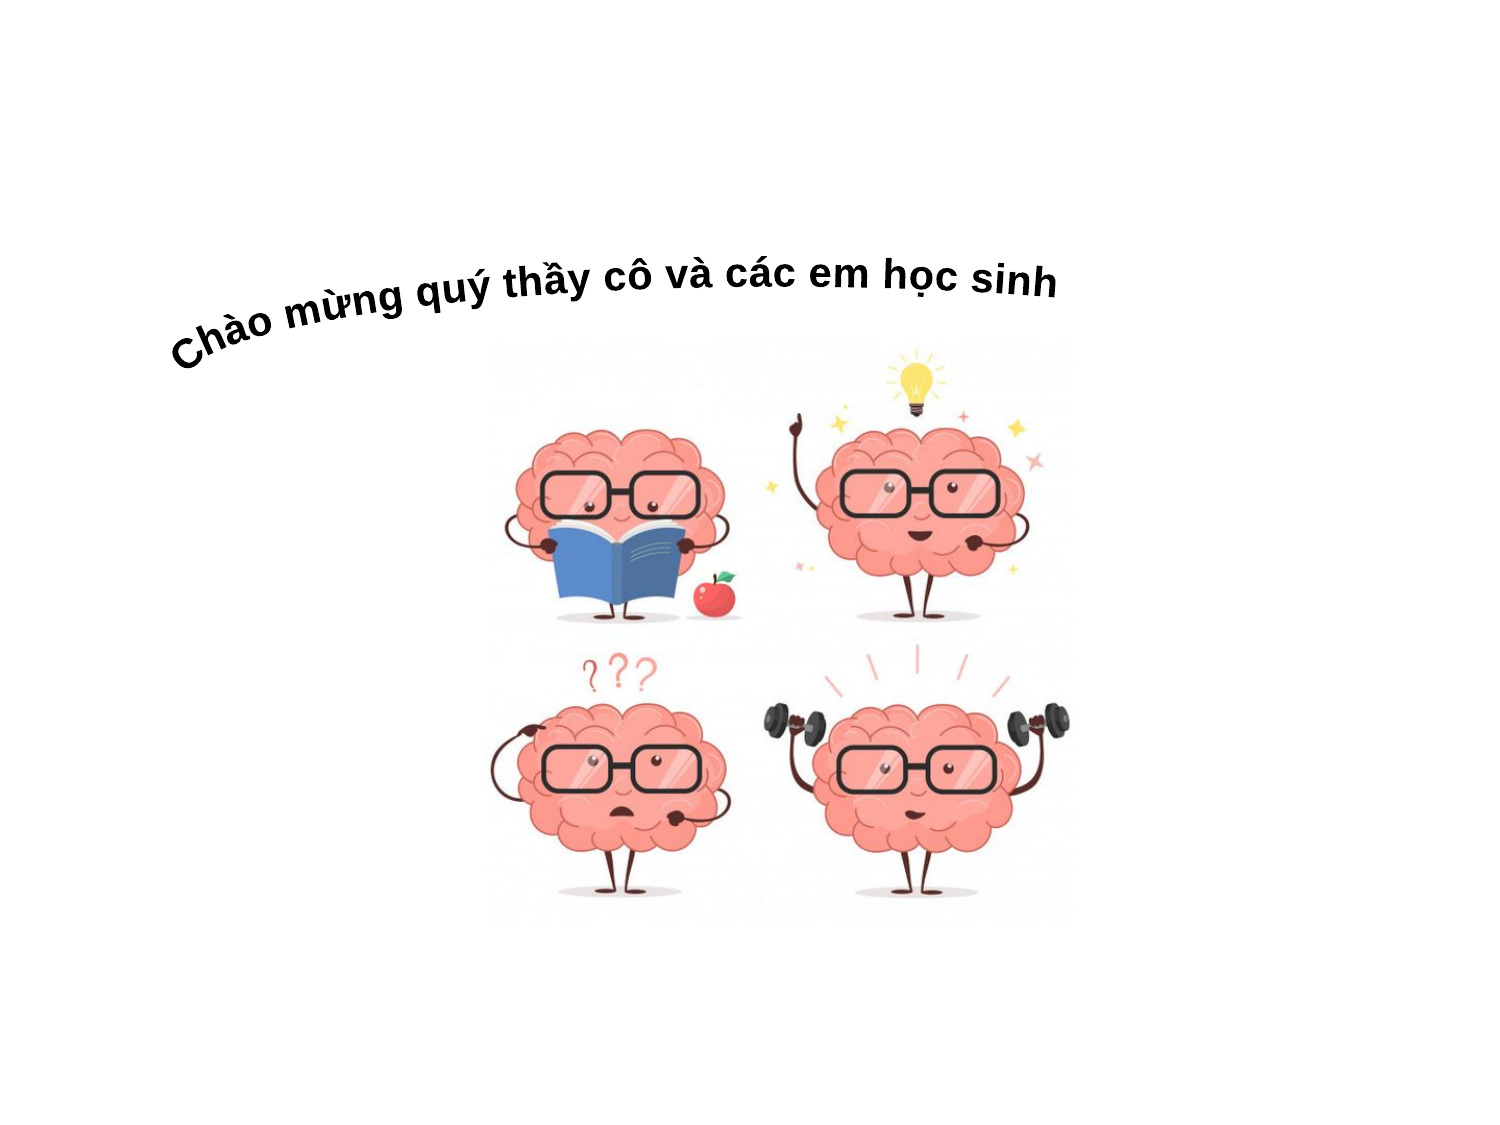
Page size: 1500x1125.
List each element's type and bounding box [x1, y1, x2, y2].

picture [487, 337, 1076, 926]
